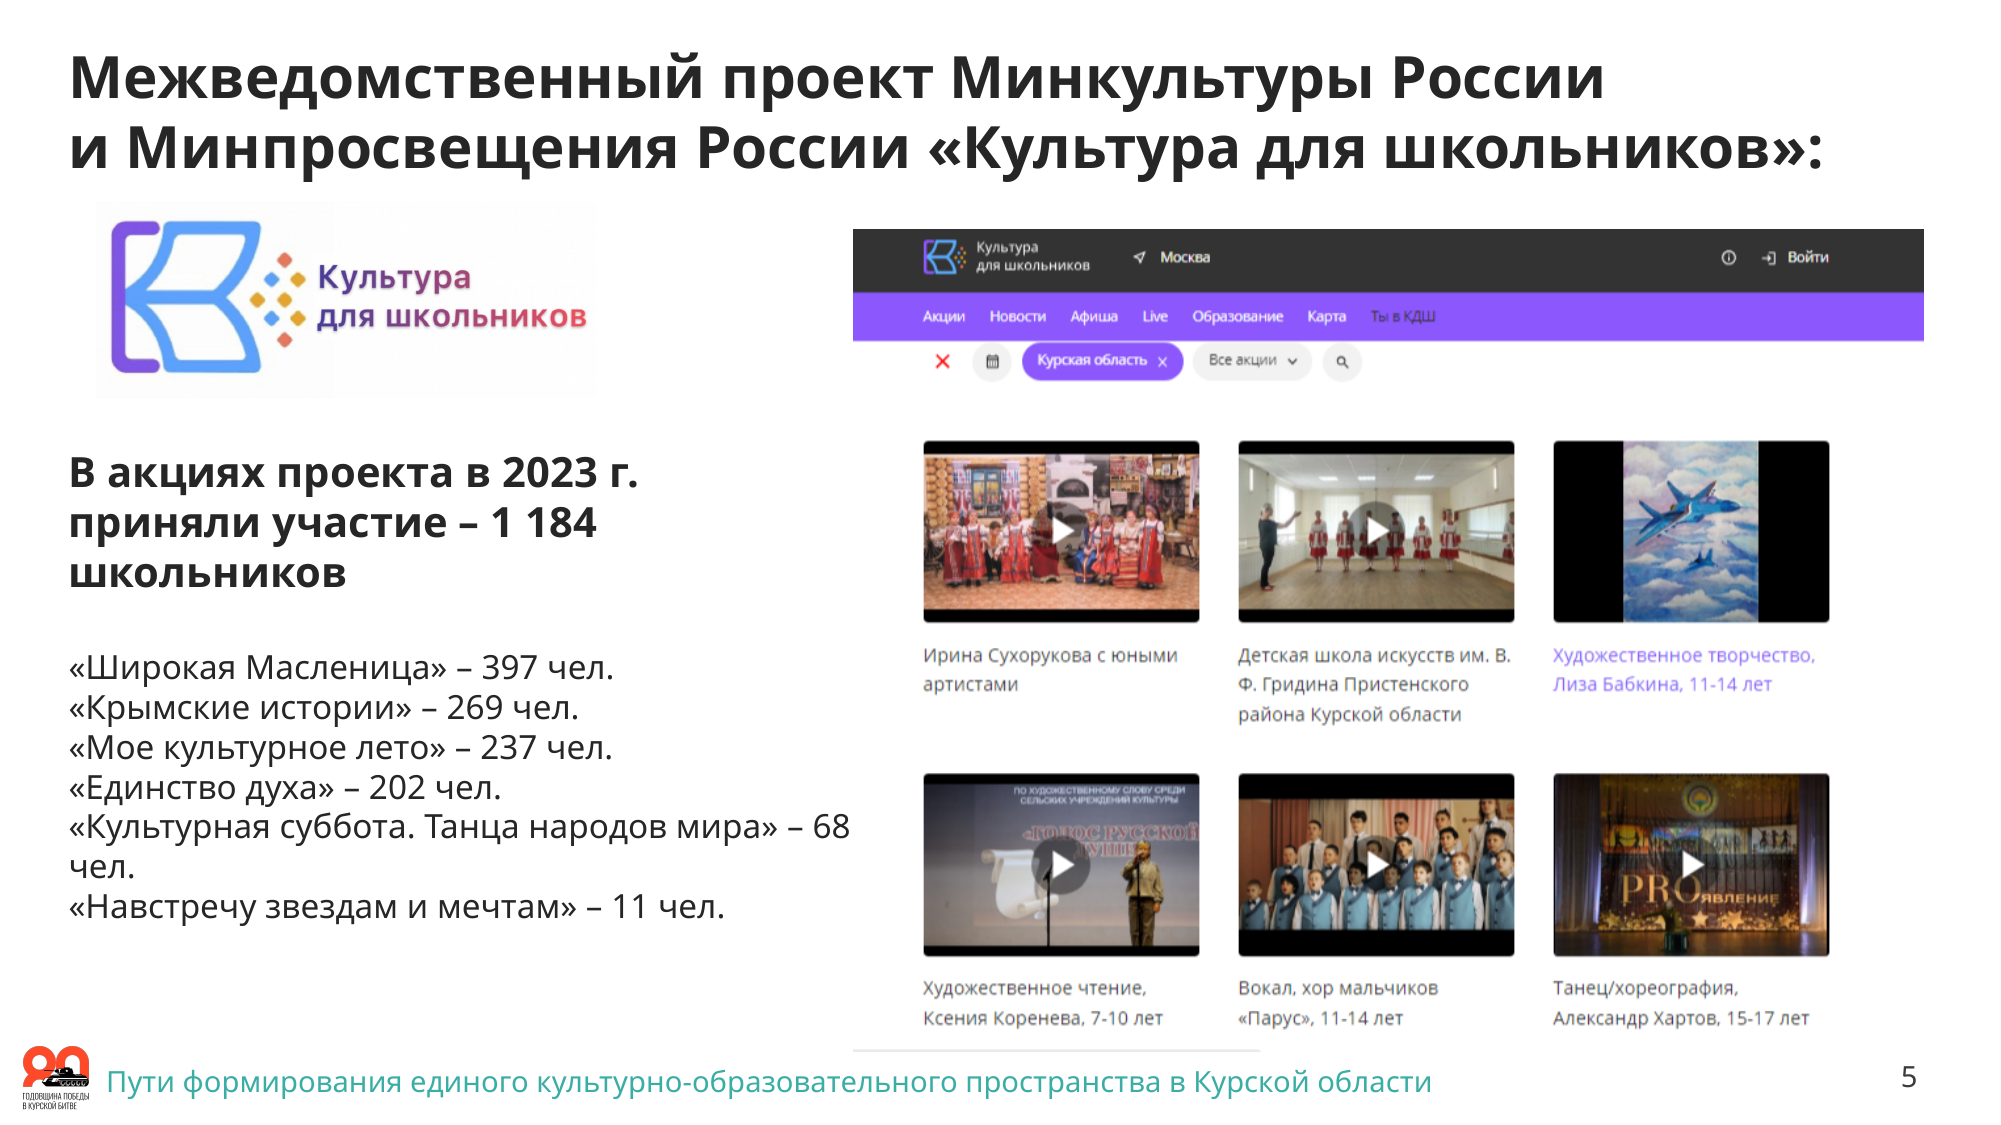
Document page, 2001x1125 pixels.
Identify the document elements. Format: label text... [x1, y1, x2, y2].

picture [852, 229, 1925, 1052]
text_box Межведомственный проект Минкультуры России и Минпросвещения России «Культура для школьников»: [53, 32, 1989, 188]
picture [95, 202, 598, 398]
picture [23, 1046, 89, 1110]
text_box В акциях проекта в 2023 г. приняли участие – 1 184 школьников «Широкая Масленица» – 397 чел. «Крымские истории» – 269 чел. «Мое культурное лето» – 237 чел. «Единство духа» – 202 чел. «Культурная суббота. Танца народов мира» – 68 чел. «Навстречу звездам и мечтам» – 11 чел. [53, 438, 847, 1028]
